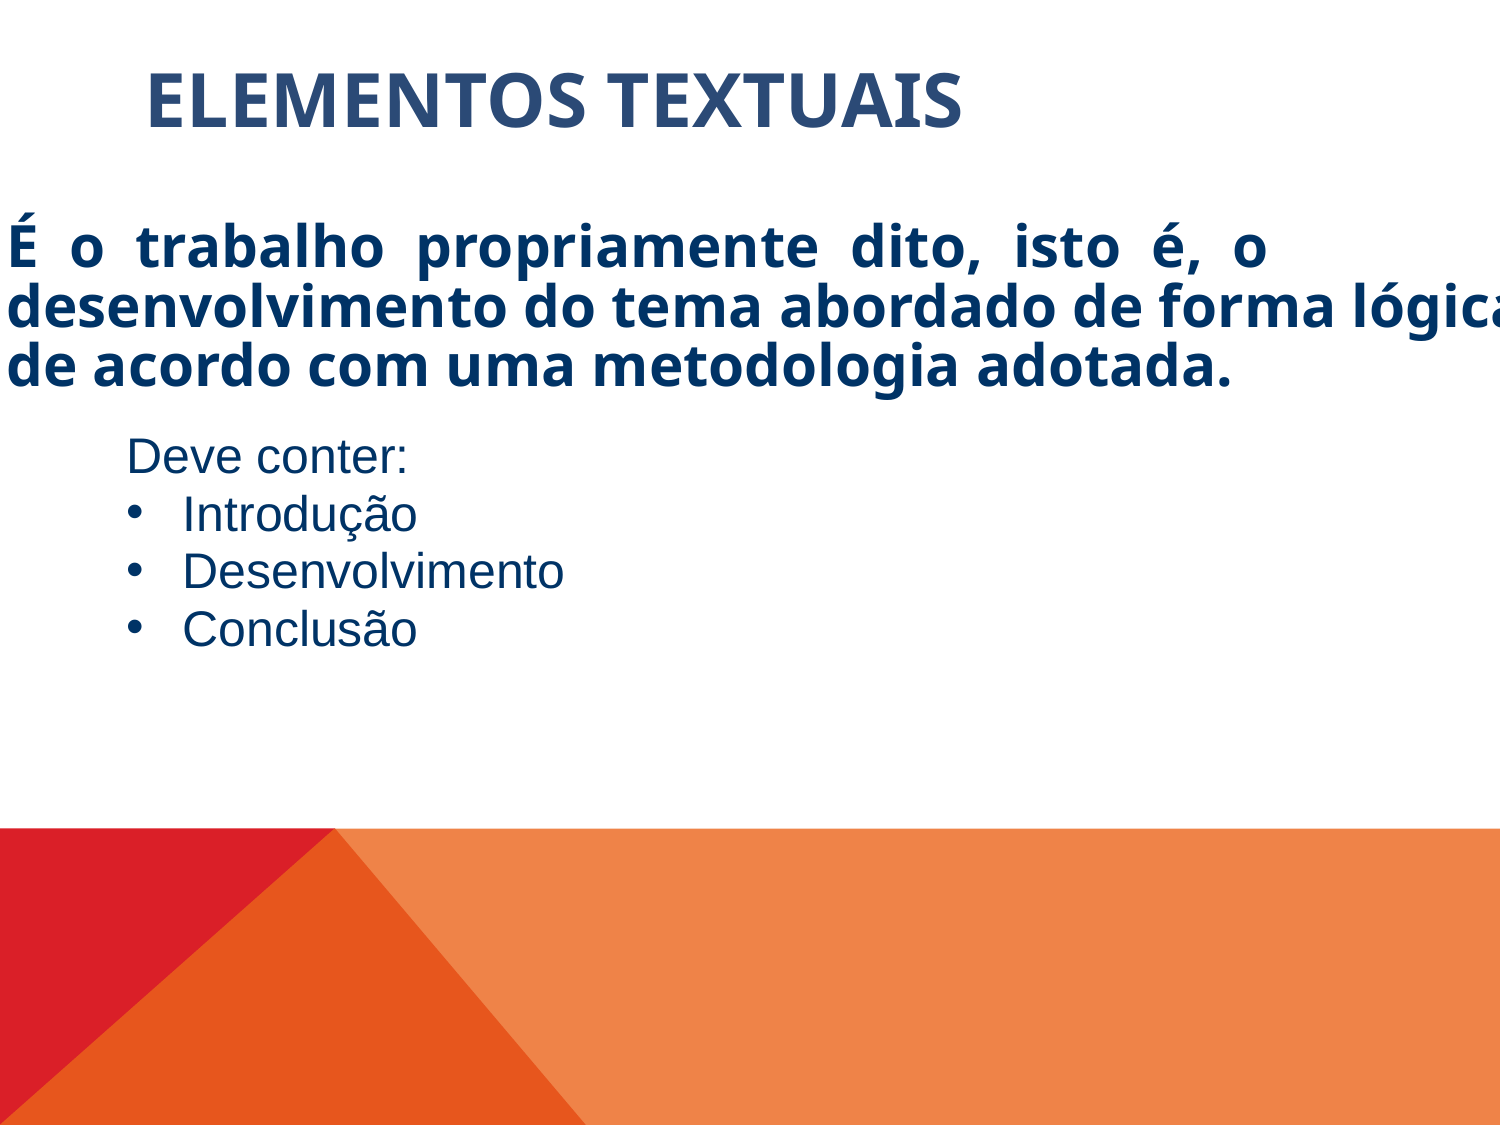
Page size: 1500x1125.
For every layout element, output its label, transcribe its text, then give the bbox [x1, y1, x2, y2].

text_box Deve conter: Introdução Desenvolvimento Conclusão [126, 426, 566, 657]
text_box É o trabalho propriamente dito, isto é, o desenvolvimento do tema abordado de forma lógica e de acordo com uma metodologia adotada. [6, 219, 1500, 399]
title Elementos textuais [129, 54, 1364, 145]
